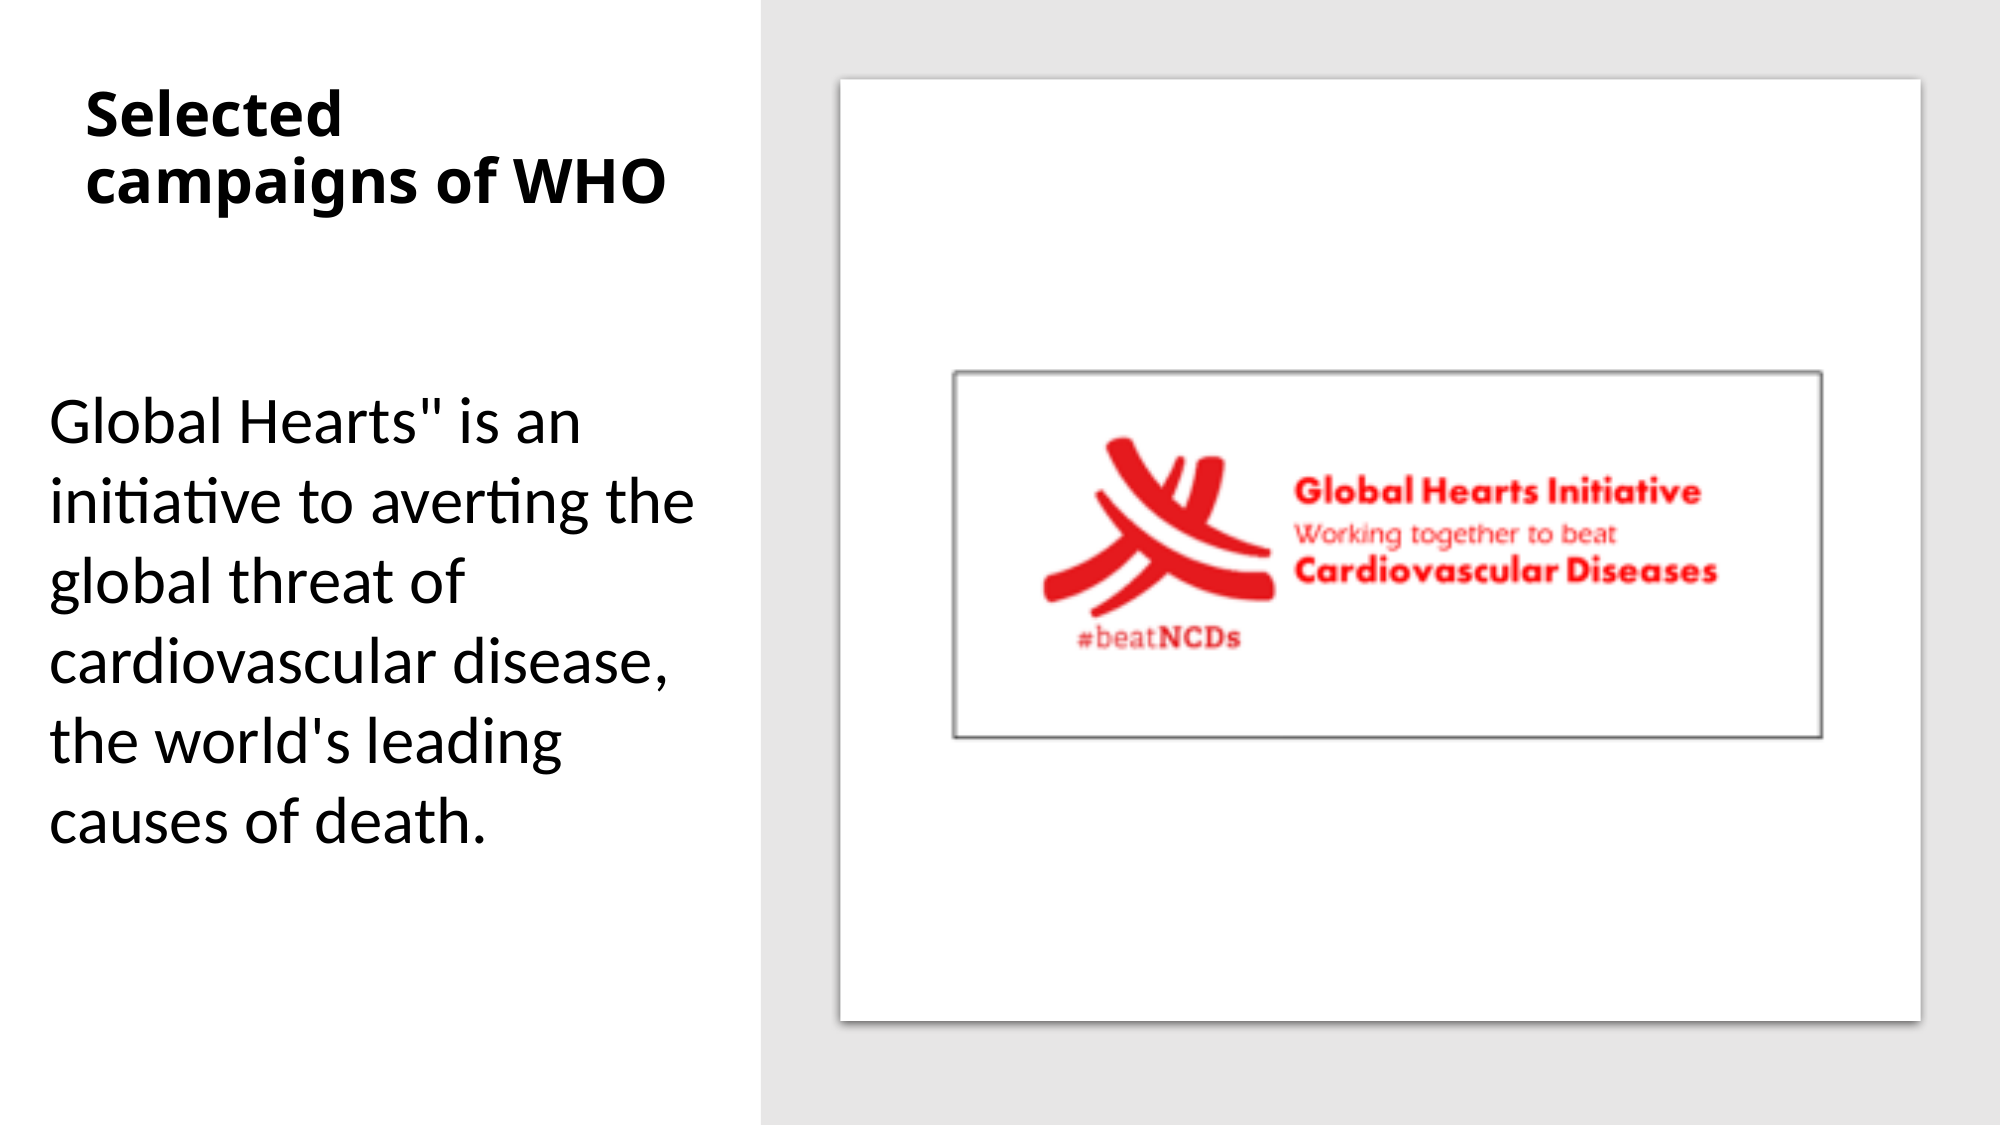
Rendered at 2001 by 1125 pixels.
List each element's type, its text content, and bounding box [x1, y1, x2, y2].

list Global Hearts" is an initiative to averting the global threat of cardiovascular disease, the world's leading causes of death. [34, 369, 735, 1085]
picture [919, 252, 1842, 847]
text_box [760, 0, 2000, 1125]
title Selected campaigns of WHO [70, 46, 699, 253]
text_box [839, 78, 1922, 1022]
